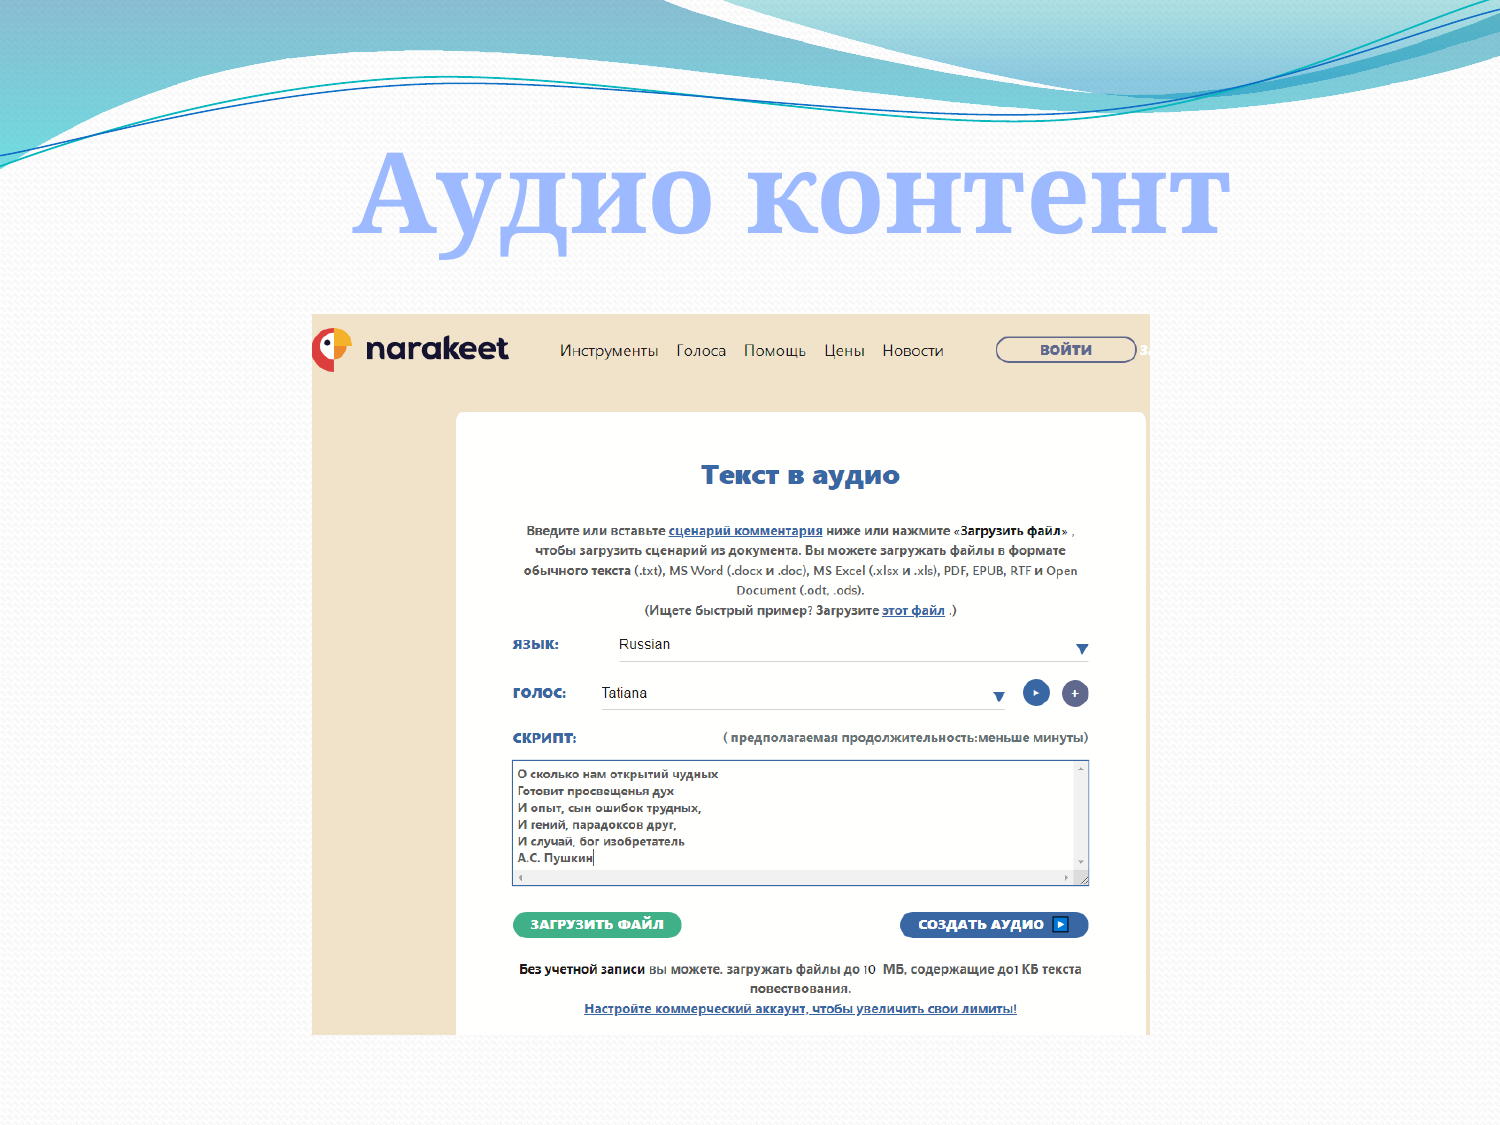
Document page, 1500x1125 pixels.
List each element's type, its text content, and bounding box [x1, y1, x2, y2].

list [312, 314, 1150, 1036]
text_box Аудио контент [337, 113, 1248, 264]
